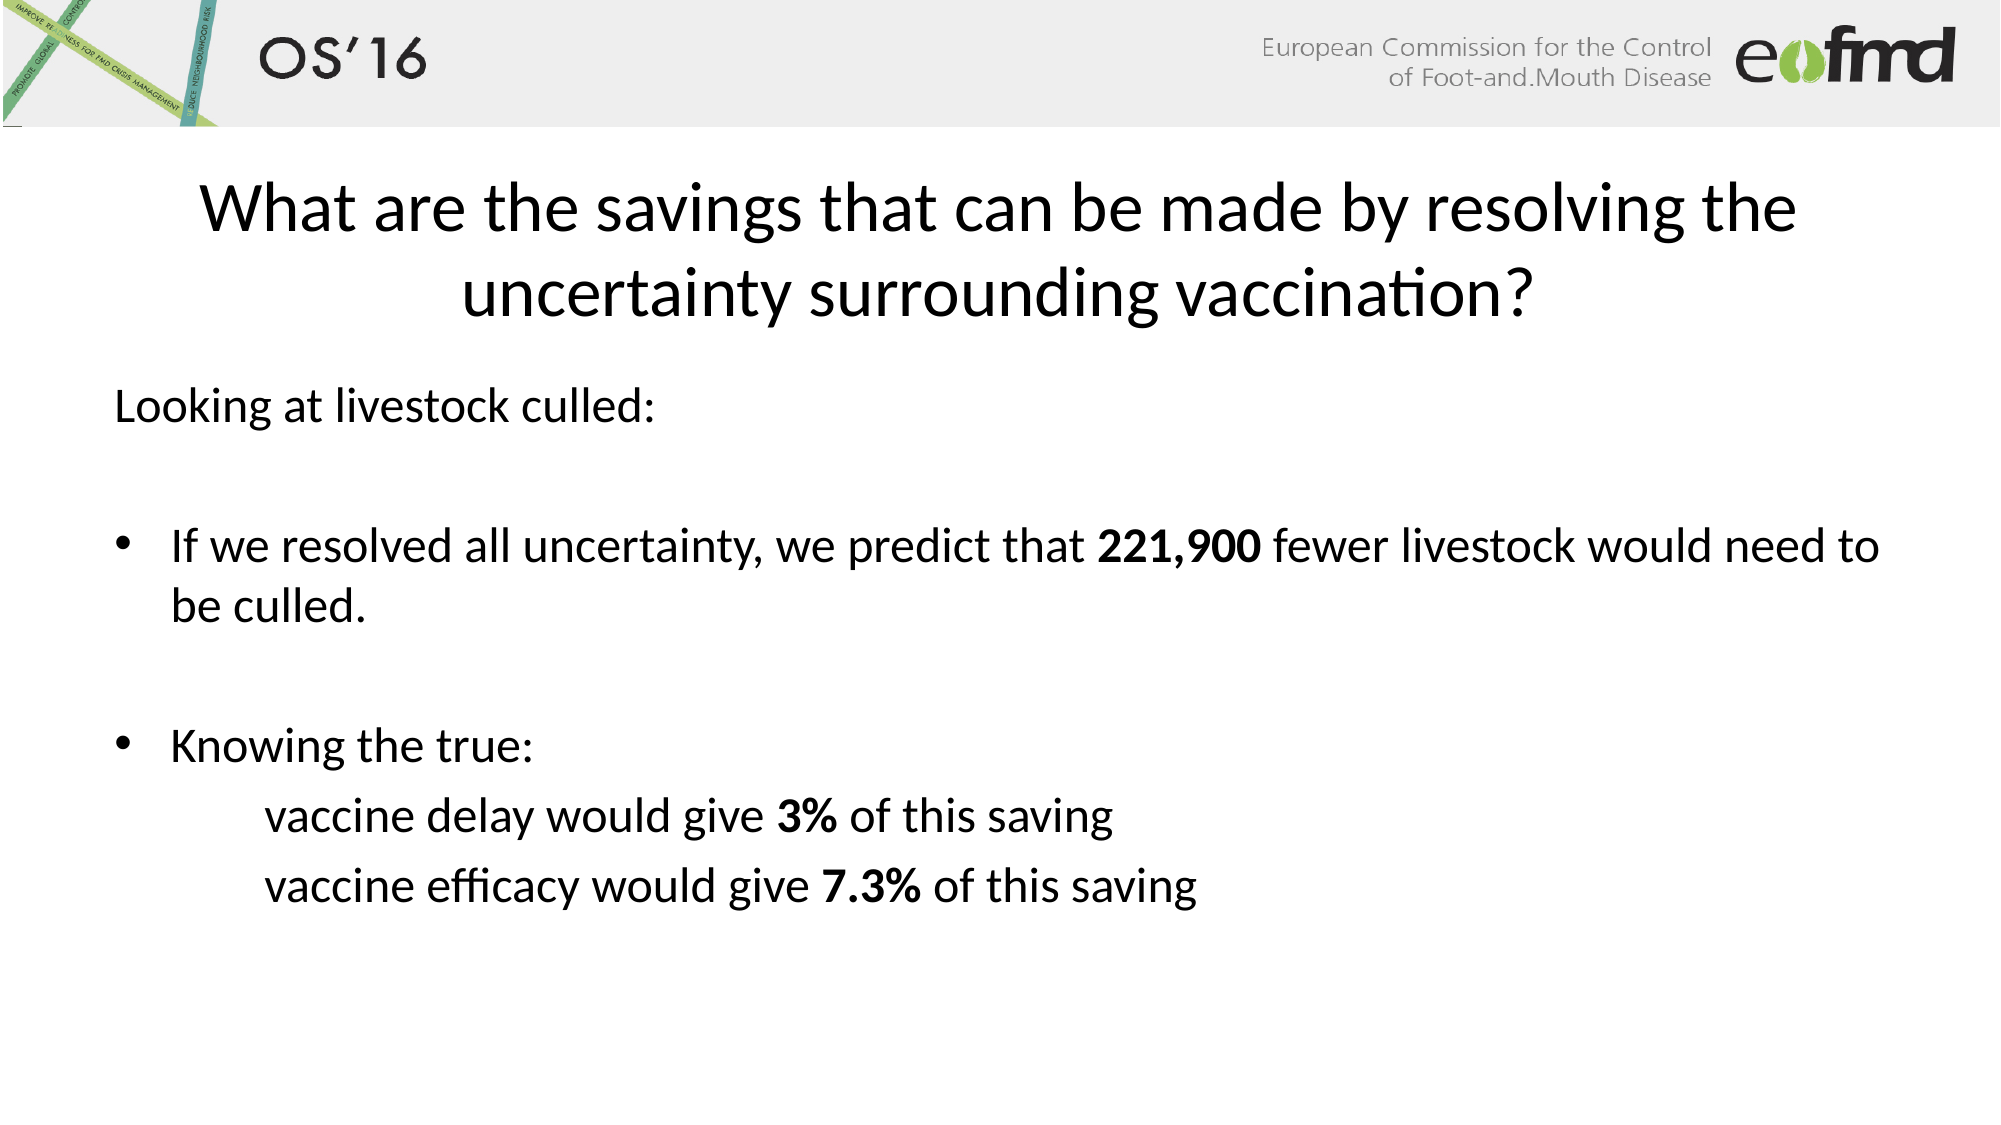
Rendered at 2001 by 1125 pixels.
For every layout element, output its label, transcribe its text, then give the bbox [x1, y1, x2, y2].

picture [3, 0, 2000, 127]
title What are the savings that can be made by resolving the uncertainty surrounding vaccination? [99, 151, 1900, 340]
list Looking at livestock culled: If we resolved all uncertainty, we predict that 221,900 fewer livestock would need to be culled. Knowing the true: vaccine delay would give 3% of this saving vaccine efficacy would give 7.3% of this saving [99, 364, 1900, 1040]
